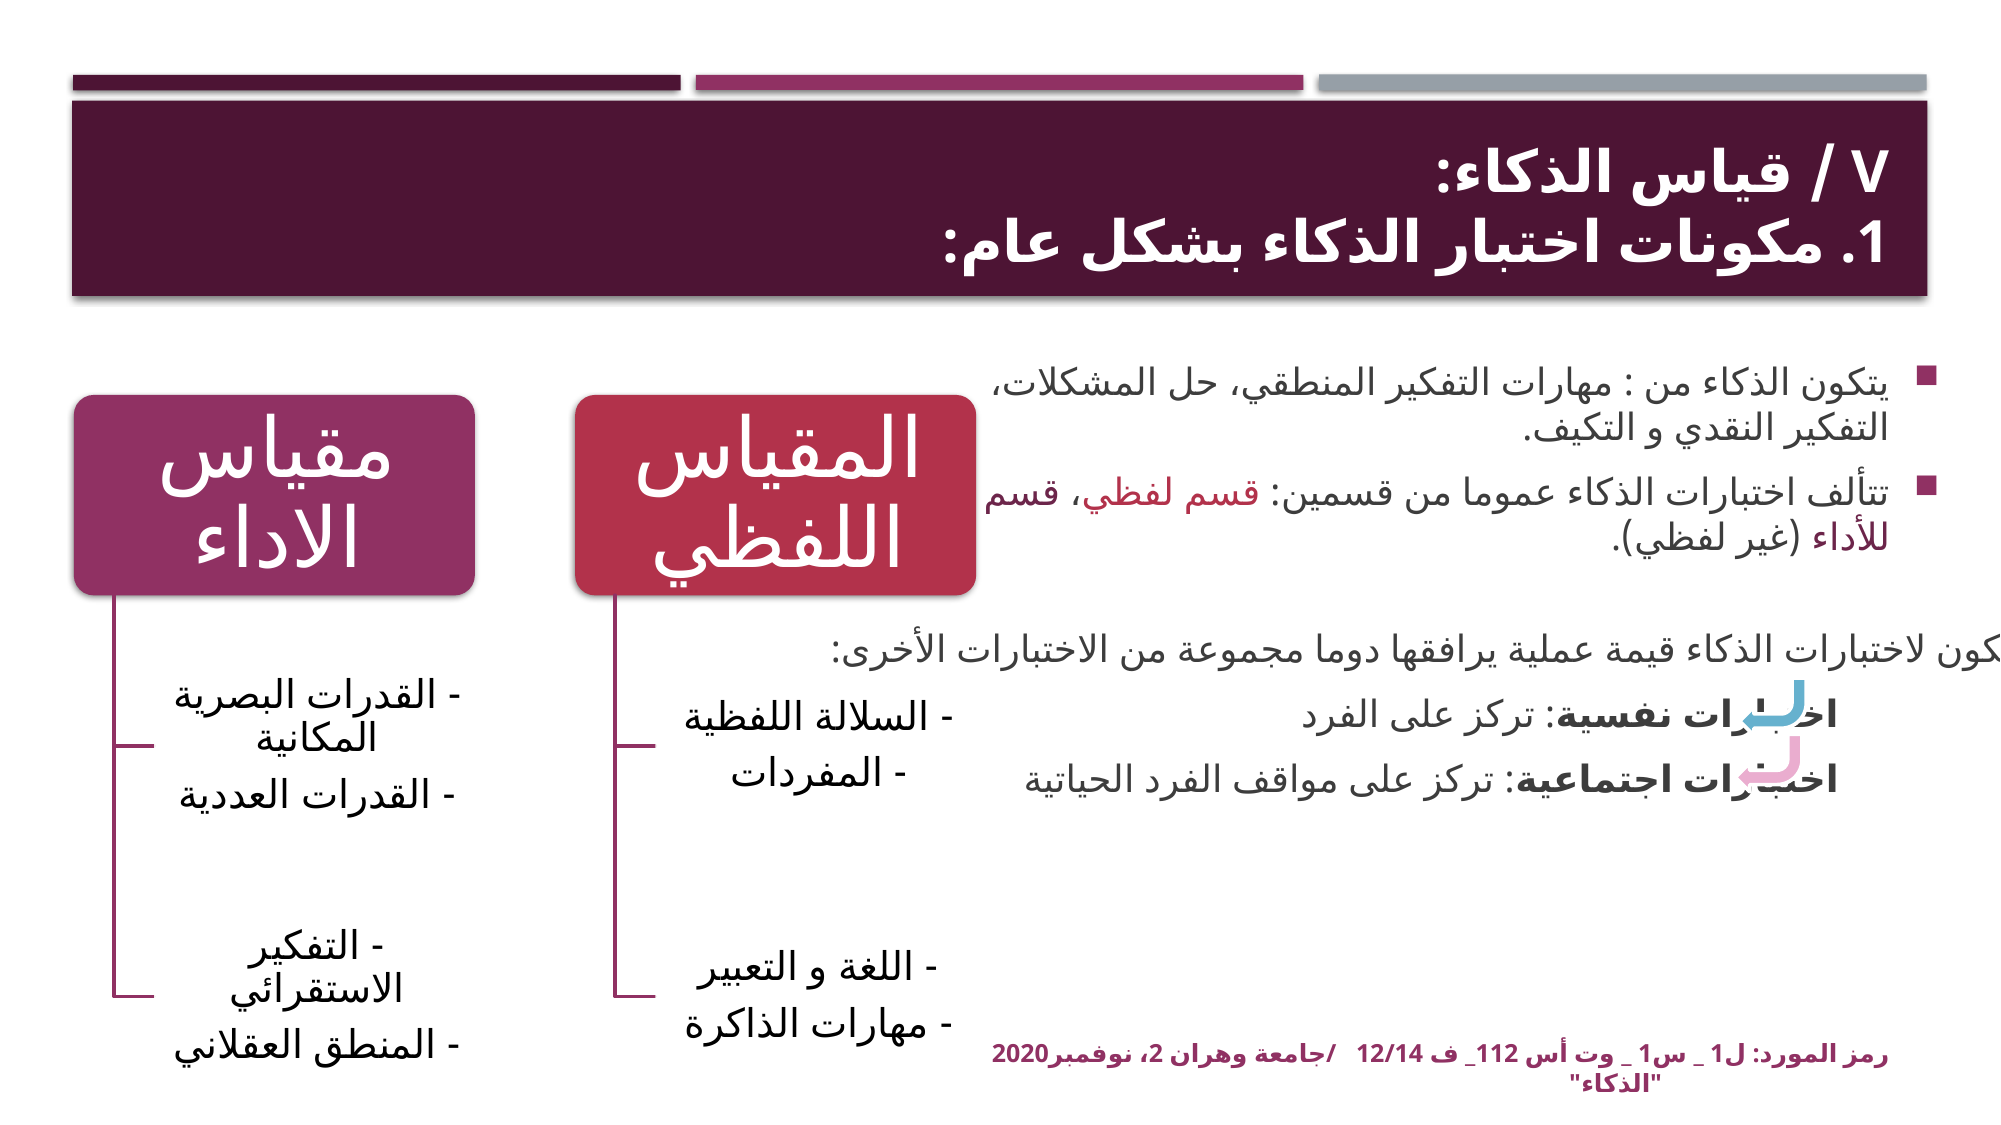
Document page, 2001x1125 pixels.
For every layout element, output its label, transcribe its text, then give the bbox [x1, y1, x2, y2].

text_box [1734, 732, 1804, 794]
title V / قياس الذكاء: 1. مكونات اختبار الذكاء بشكل عام: [95, 115, 1905, 282]
text_box [1738, 676, 1809, 738]
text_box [0, 393, 1193, 1098]
list يتكون الذكاء من : مهارات التفكير المنطقي، حل المشكلات، التفكير النقدي و التكيف. تتألف اختبارات الذكاء عموما من قسمين: قسم لفظي، قسم للأداء (غير لفظي). [963, 312, 1956, 604]
footer رمز المورد: ل1 _ س1 _ وت أس 112_ ف 12/14 /جامعة وهران 2، نوفمبر2020 "الذكاء" [1199, 1037, 1905, 1098]
text_box لكي يكون لاختبارات الذكاء قيمة عملية يرافقها دوما مجموعة من الاختبارات الأخرى: اختبارات نفسية: تركز على الفرد اختبارات اجتماعية: تركز على مواقف الفرد الحياتية [1199, 617, 2000, 808]
